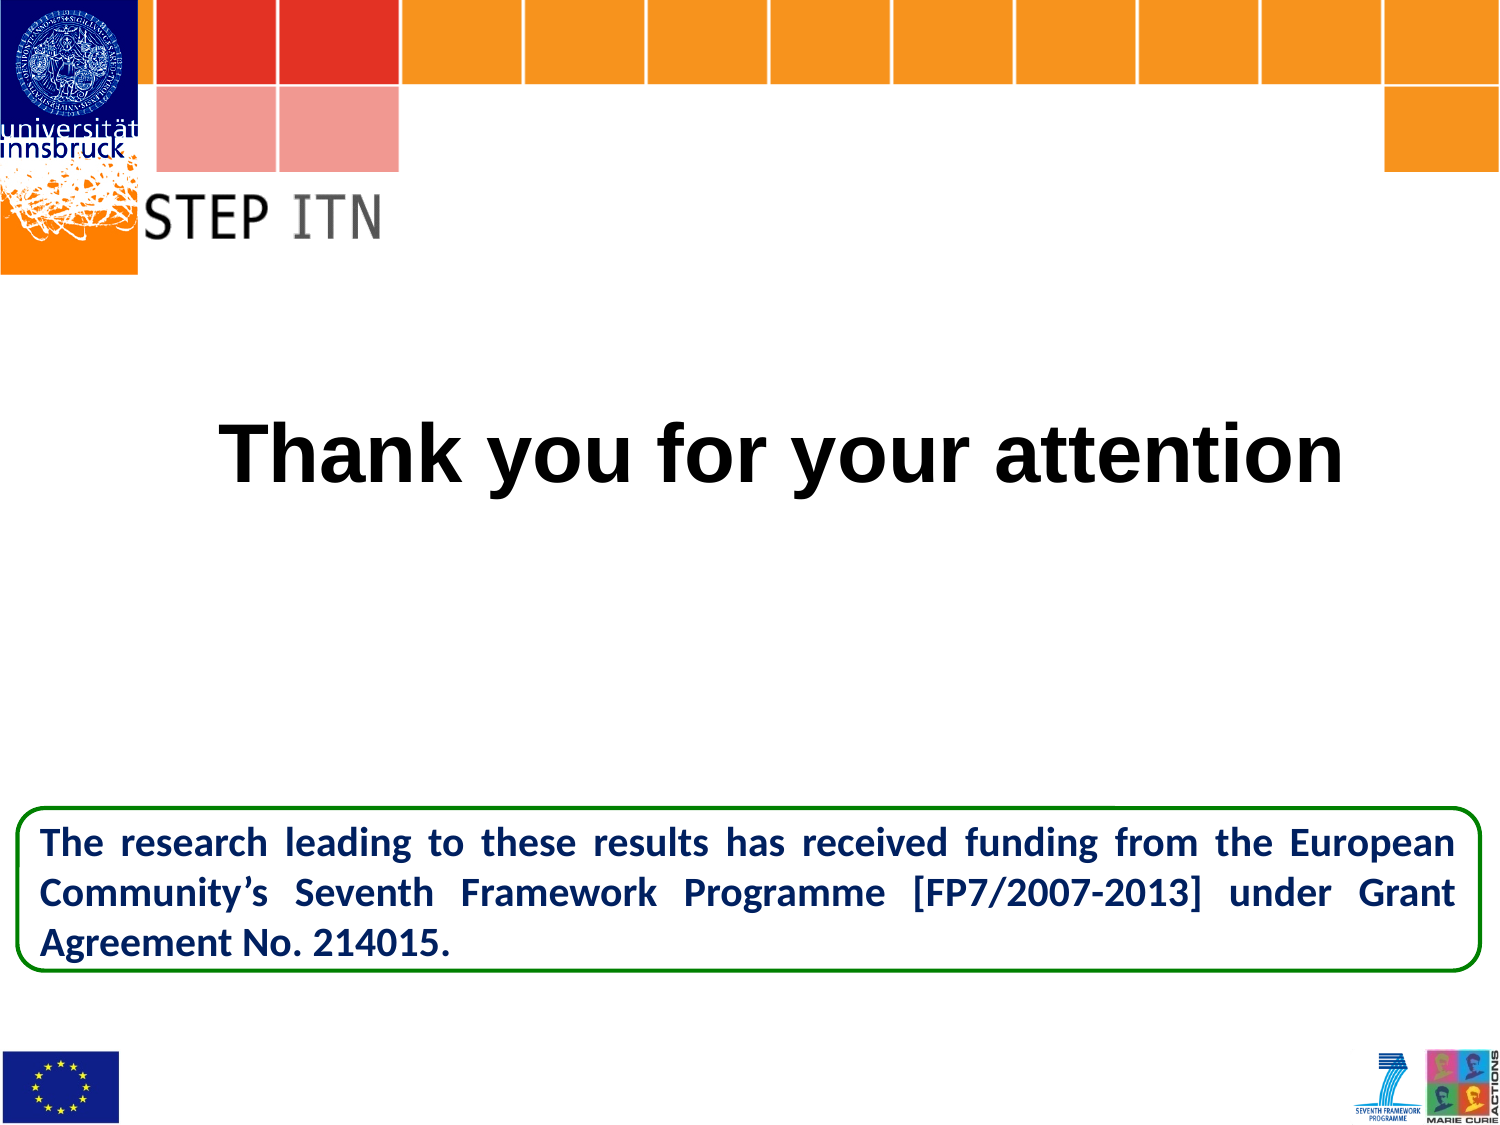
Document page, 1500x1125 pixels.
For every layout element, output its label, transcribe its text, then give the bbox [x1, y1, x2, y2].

picture [0, 1049, 121, 1125]
text_box The research leading to these results has received funding from the European Community’s Seventh Framework Programme [FP7/2007-2013] under Grant Agreement No. 214015. [15, 805, 1483, 973]
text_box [0, 0, 1499, 278]
picture [1349, 1049, 1500, 1125]
text_box Thank you for your attention [168, 392, 1397, 528]
